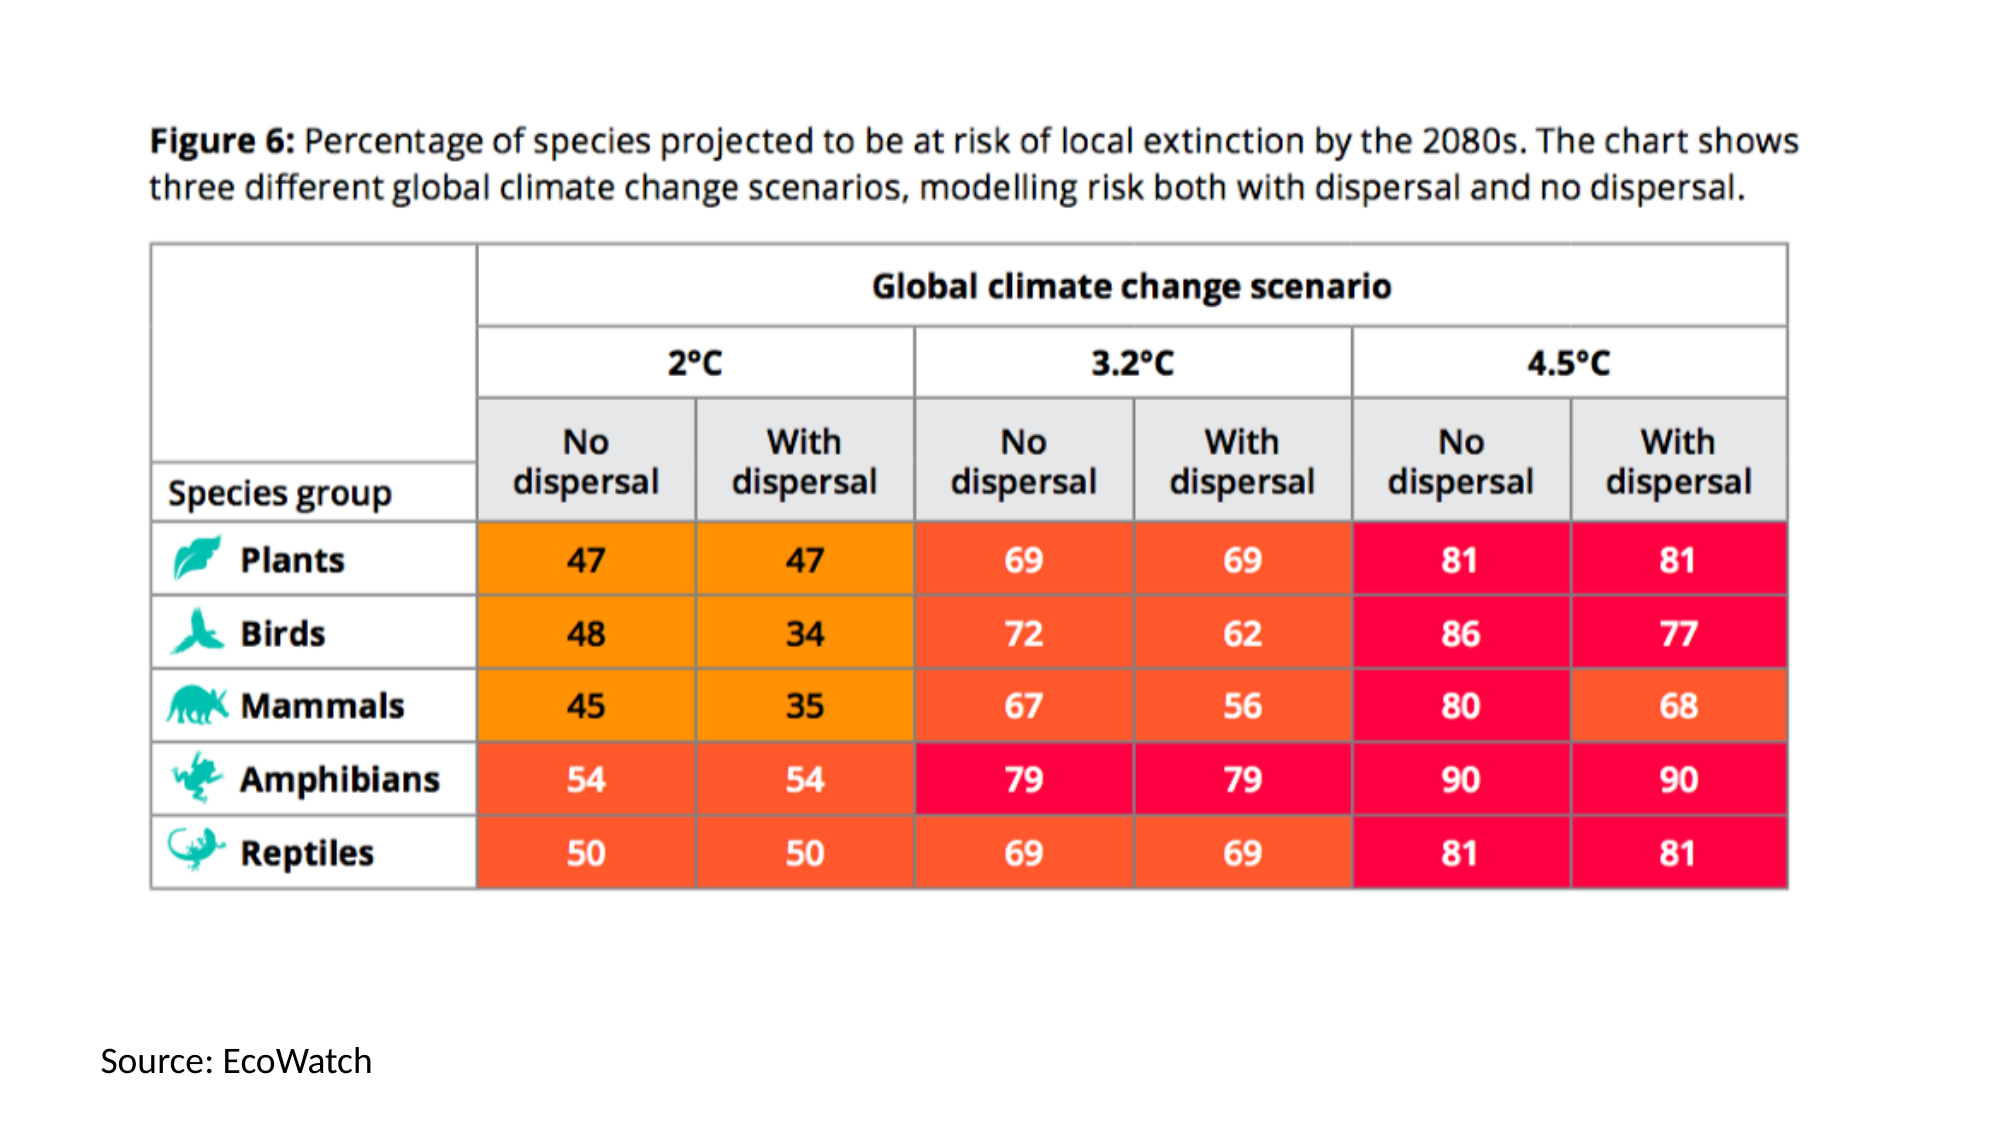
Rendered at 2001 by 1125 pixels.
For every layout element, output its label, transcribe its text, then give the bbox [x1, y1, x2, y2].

picture [137, 117, 1813, 906]
text_box Source: EcoWatch [85, 1028, 388, 1089]
